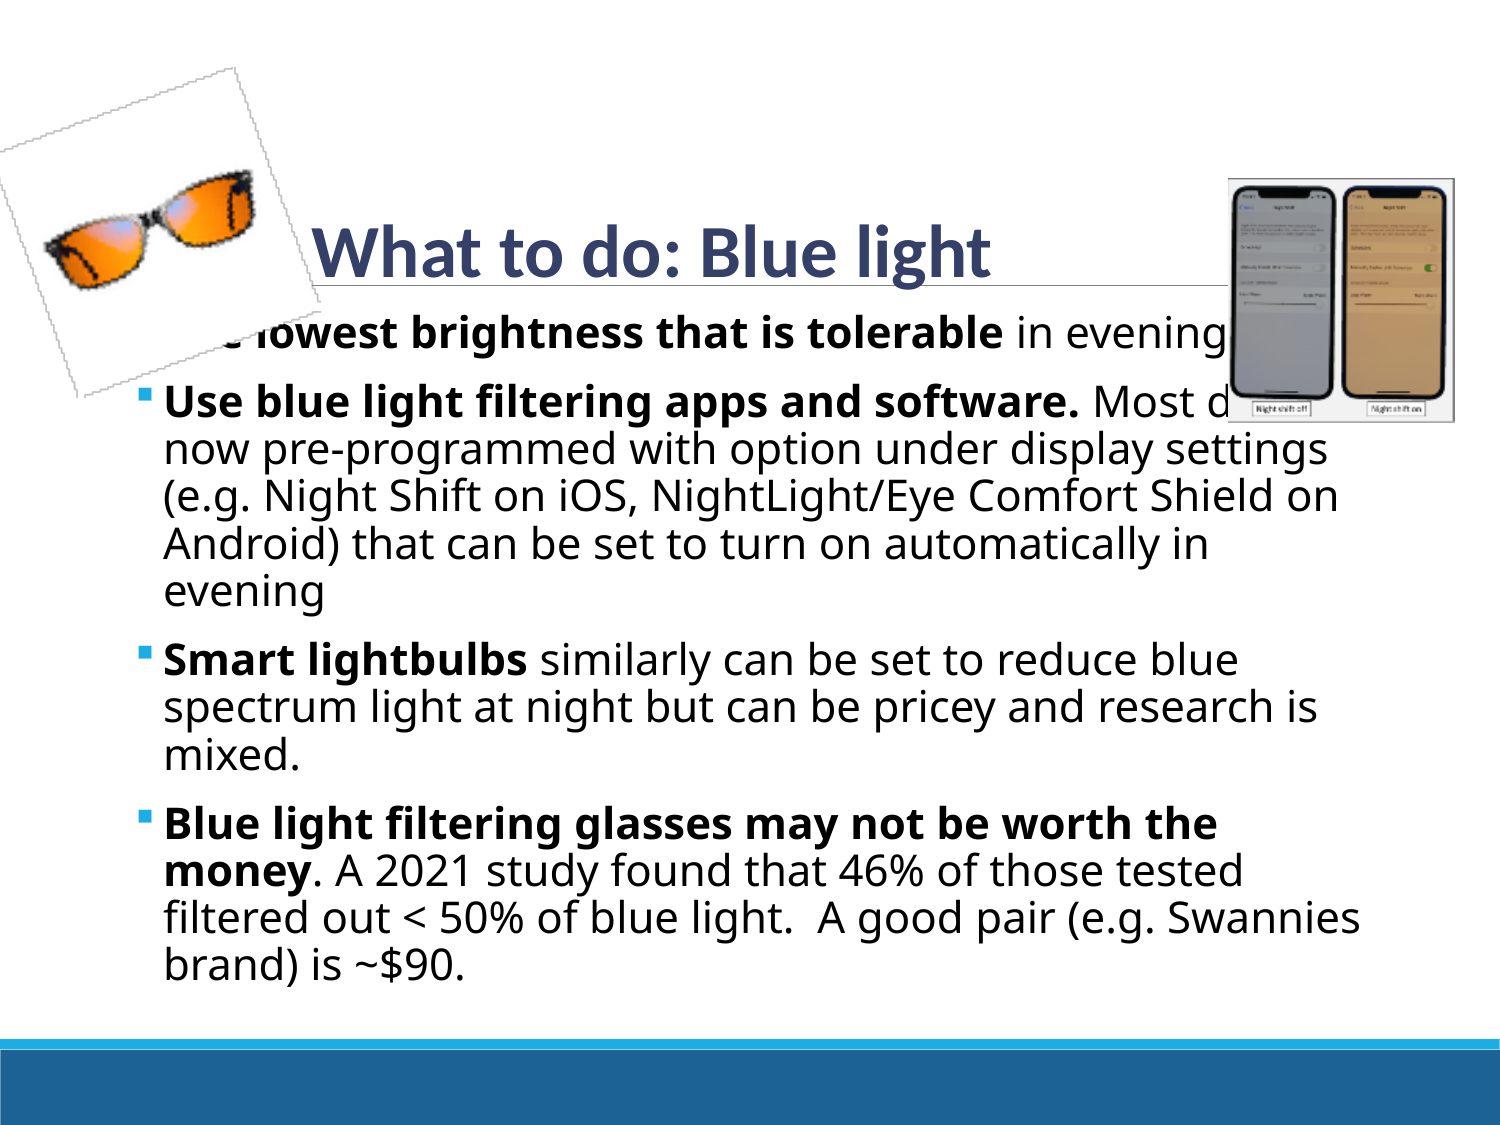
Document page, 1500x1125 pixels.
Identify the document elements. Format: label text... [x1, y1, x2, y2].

picture [0, 67, 321, 398]
list Use lowest brightness that is tolerable in evening. Use blue light filtering apps and software. Most devices now pre-programmed with option under display settings (e.g. Night Shift on iOS, NightLight/Eye Comfort Shield on Android) that can be set to turn on automatically in evening Smart lightbulbs similarly can be set to reduce blue spectrum light at night but can be pricey and research is mixed. Blue light filtering glasses may not be worth the money. A 2021 study found that 46% of those tested filtered out < 50% of blue light. A good pair (e.g. Swannies brand) is ~$90. [134, 302, 1373, 963]
text_box What to do: Blue light [297, 195, 1015, 301]
picture [1227, 178, 1456, 424]
